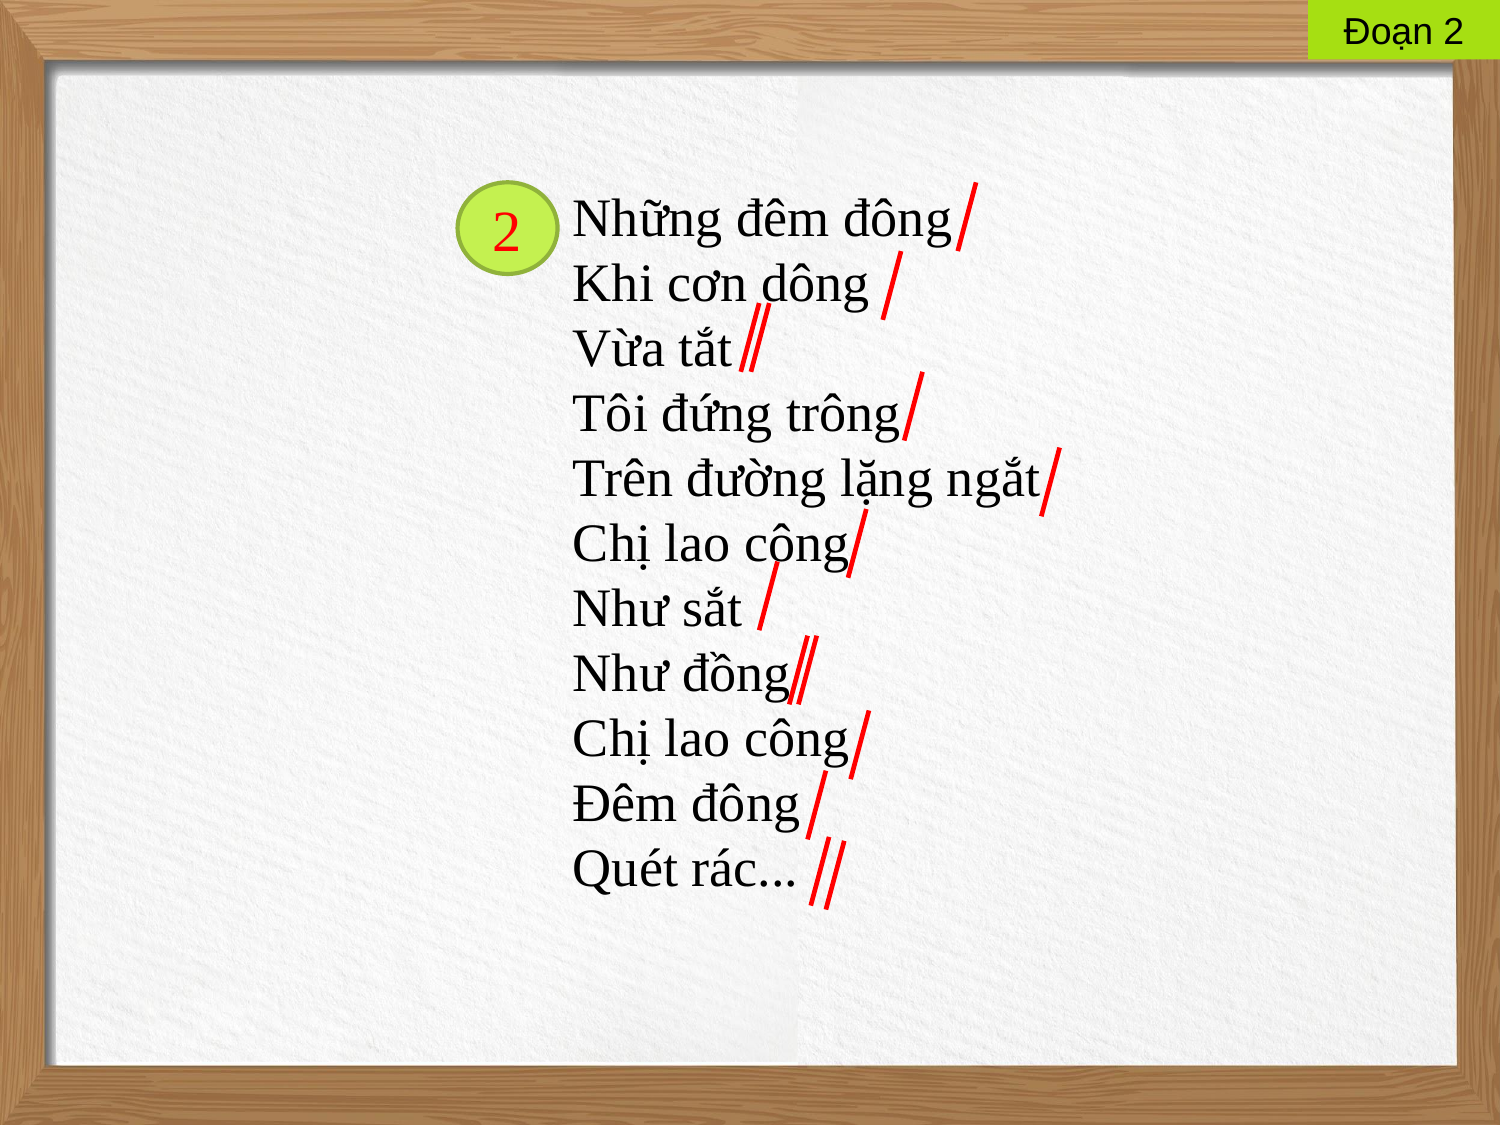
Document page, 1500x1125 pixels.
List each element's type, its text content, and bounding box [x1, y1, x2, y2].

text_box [758, 561, 778, 631]
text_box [957, 182, 977, 252]
picture [0, 0, 1500, 1125]
text_box Những đêm đông Khi cơn dông Vừa tắt Tôi đứng trông Trên đường lặng ngắt Chị lao công Như sắt Như đồng Chị lao công Đêm đông Quét rác... [558, 174, 1138, 905]
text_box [807, 770, 827, 838]
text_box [810, 836, 830, 906]
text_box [847, 508, 867, 578]
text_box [1040, 447, 1060, 517]
text_box 2 [455, 180, 558, 277]
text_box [788, 635, 797, 705]
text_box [798, 635, 817, 705]
text_box Đoạn 2 [1308, 0, 1500, 60]
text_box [825, 840, 845, 910]
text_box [750, 302, 770, 373]
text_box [740, 302, 749, 373]
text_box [903, 371, 923, 441]
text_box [850, 710, 870, 780]
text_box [882, 250, 902, 320]
